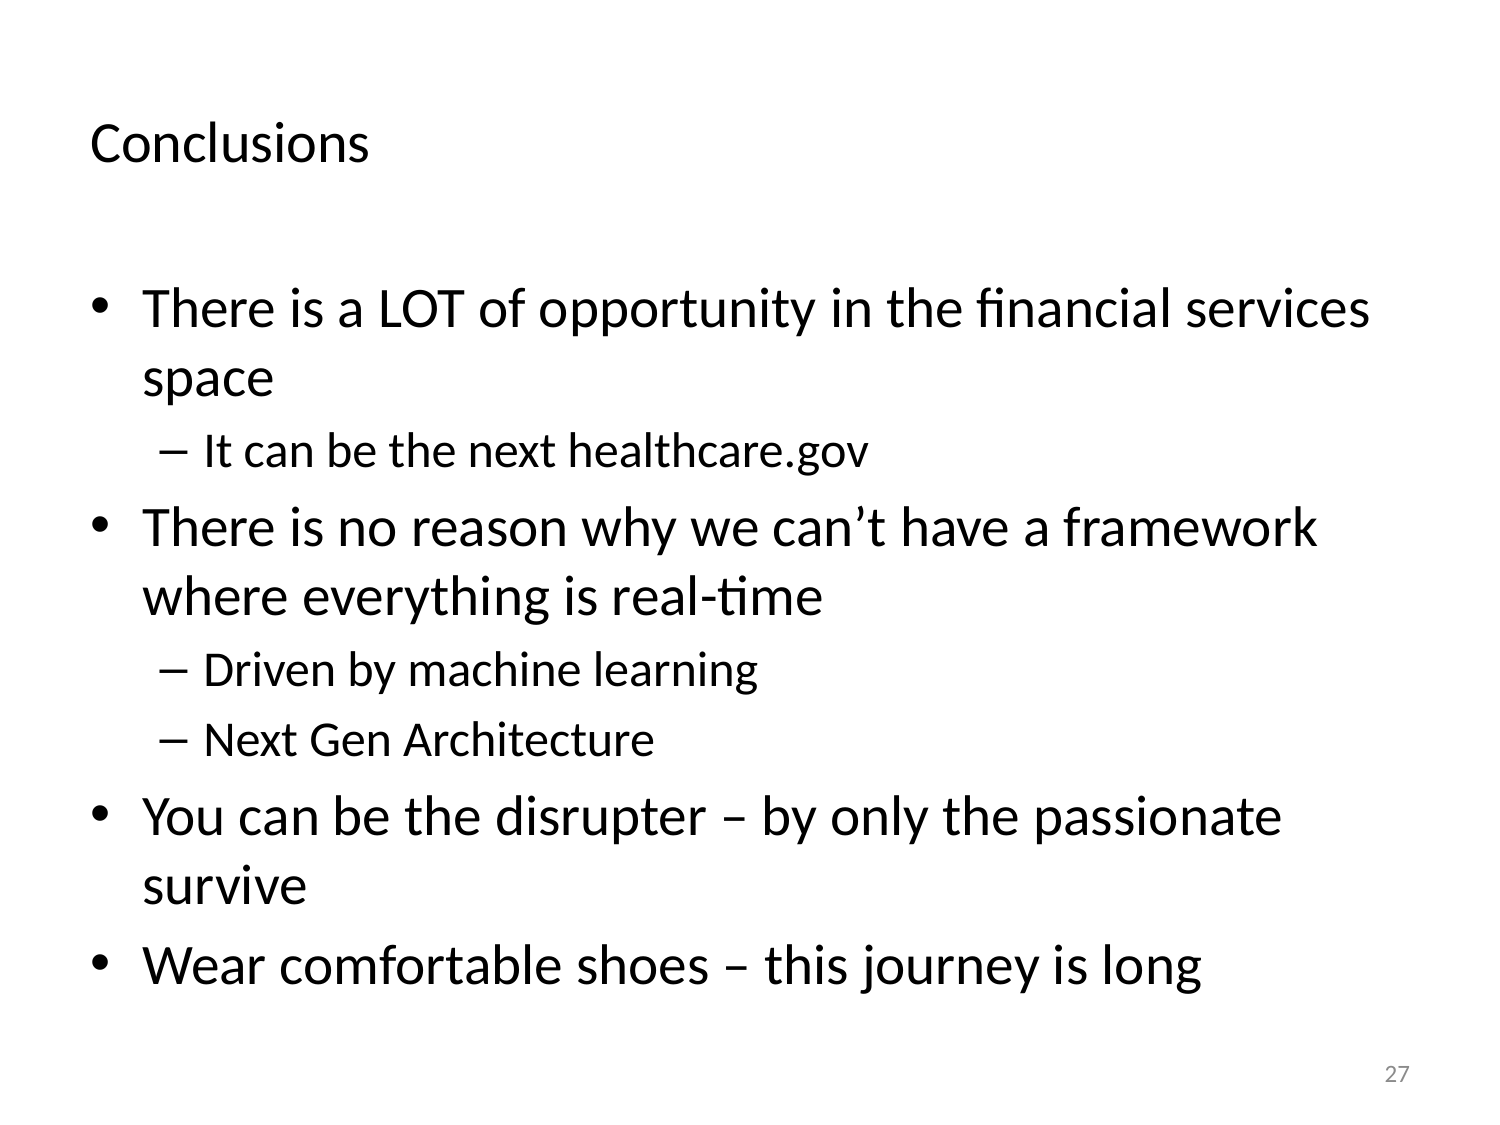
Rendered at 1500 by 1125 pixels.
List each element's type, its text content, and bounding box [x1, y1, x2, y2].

slide_number 27 [1074, 1042, 1425, 1103]
title Conclusions [75, 45, 1425, 233]
list There is a LOT of opportunity in the financial services space It can be the next healthcare.gov There is no reason why we can’t have a framework where everything is real-time Driven by machine learning Next Gen Architecture You can be the disrupter – by only the passionate survive Wear comfortable shoes – this journey is long [75, 262, 1425, 1005]
